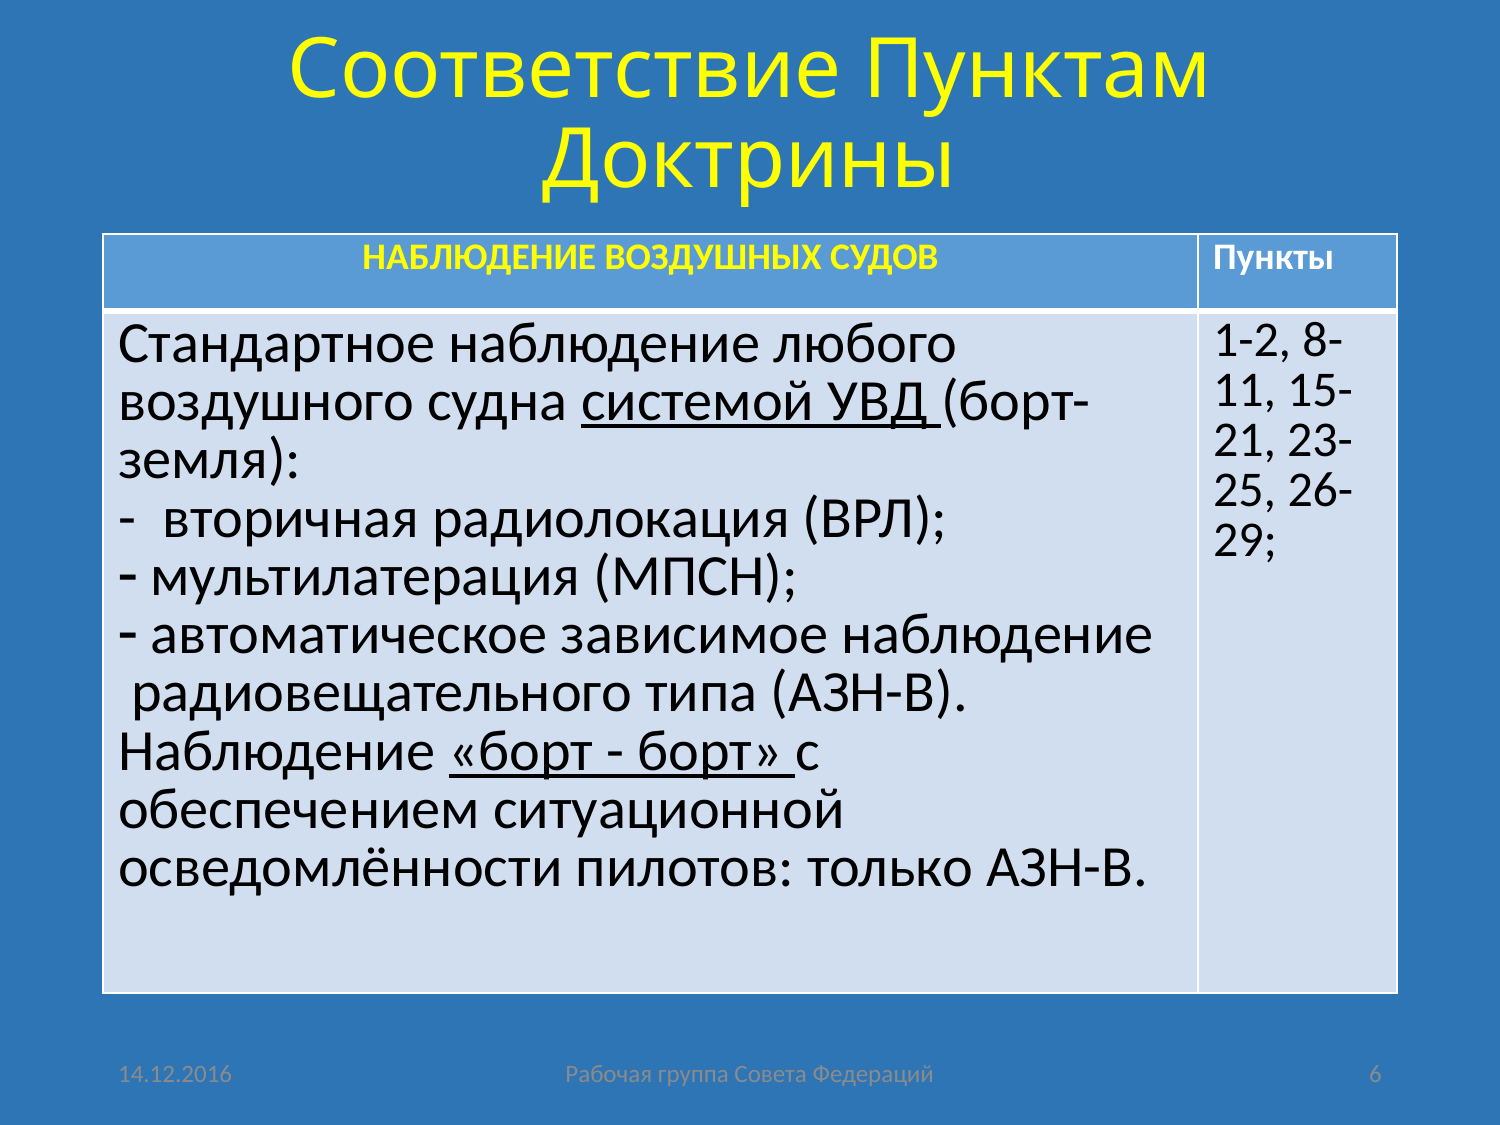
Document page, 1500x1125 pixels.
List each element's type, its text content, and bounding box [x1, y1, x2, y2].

footer Рабочая группа Совета Федераций [496, 1042, 1004, 1103]
table_cell Стандартное наблюдение любого воздушного судна системой УВД (борт-земля): - вторичная радиолокация (ВРЛ); мультилатерация (МПСН); автоматическое зависимое наблюдение радиовещательного типа (АЗН-В). Наблюдение «борт - борт» с обеспечением ситуационной осведомлённости пилотов: только АЗН-В. [104, 314, 1197, 992]
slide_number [103, 1042, 441, 1103]
table_cell 1-2, 8-11, 15-21, 23-25, 26-29; [1199, 314, 1396, 992]
title Соответствие Пунктам Доктрины [103, 6, 1397, 224]
table_header Пункты [1199, 235, 1396, 308]
slide_number 6 [1059, 1042, 1397, 1103]
table_header НАБЛЮДЕНИЕ ВОЗДУШНЫХ СУДОВ [104, 235, 1197, 308]
